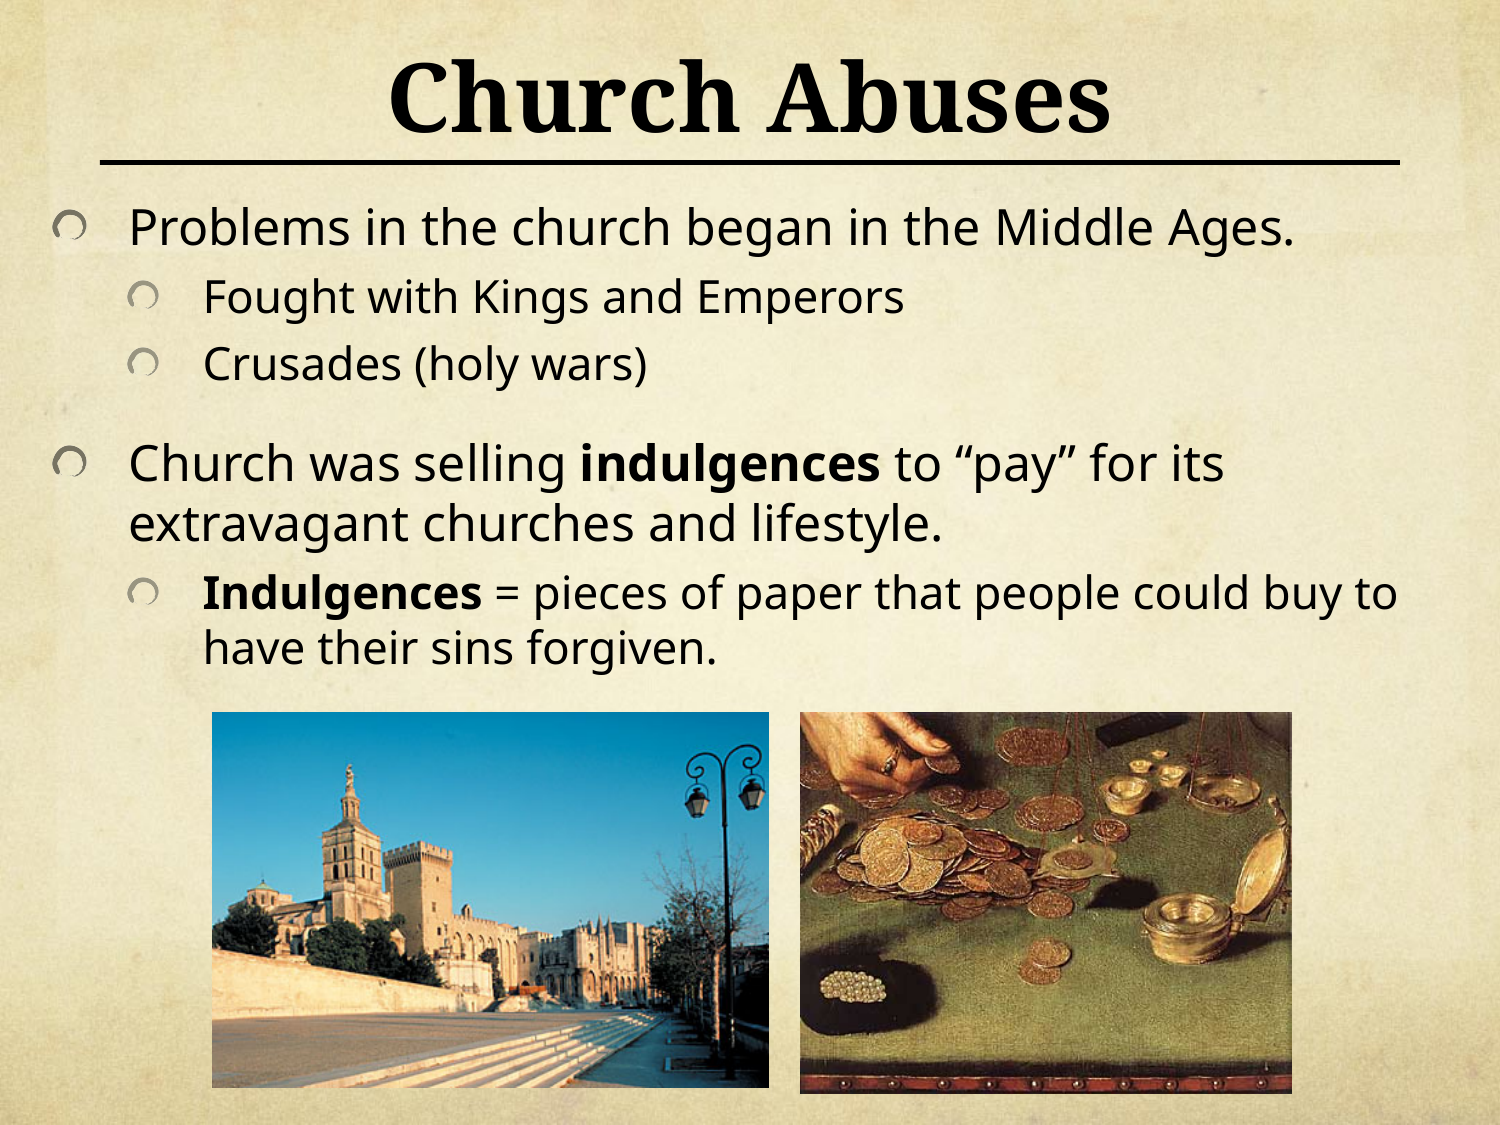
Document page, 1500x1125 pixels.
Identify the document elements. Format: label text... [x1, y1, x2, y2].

picture [52, 445, 88, 478]
picture [52, 209, 88, 241]
picture [127, 280, 160, 310]
picture [127, 347, 160, 377]
list Problems in the church began in the Middle Ages. Fought with Kings and Emperors Crusades (holy wars) Church was selling indulgences to “pay” for its extravagant churches and lifestyle. Indulgences = pieces of paper that people could buy to have their sins forgiven. [37, 187, 1463, 700]
picture [0, 0, 1500, 1125]
picture [127, 577, 160, 606]
title Church Abuses [75, 0, 1425, 187]
